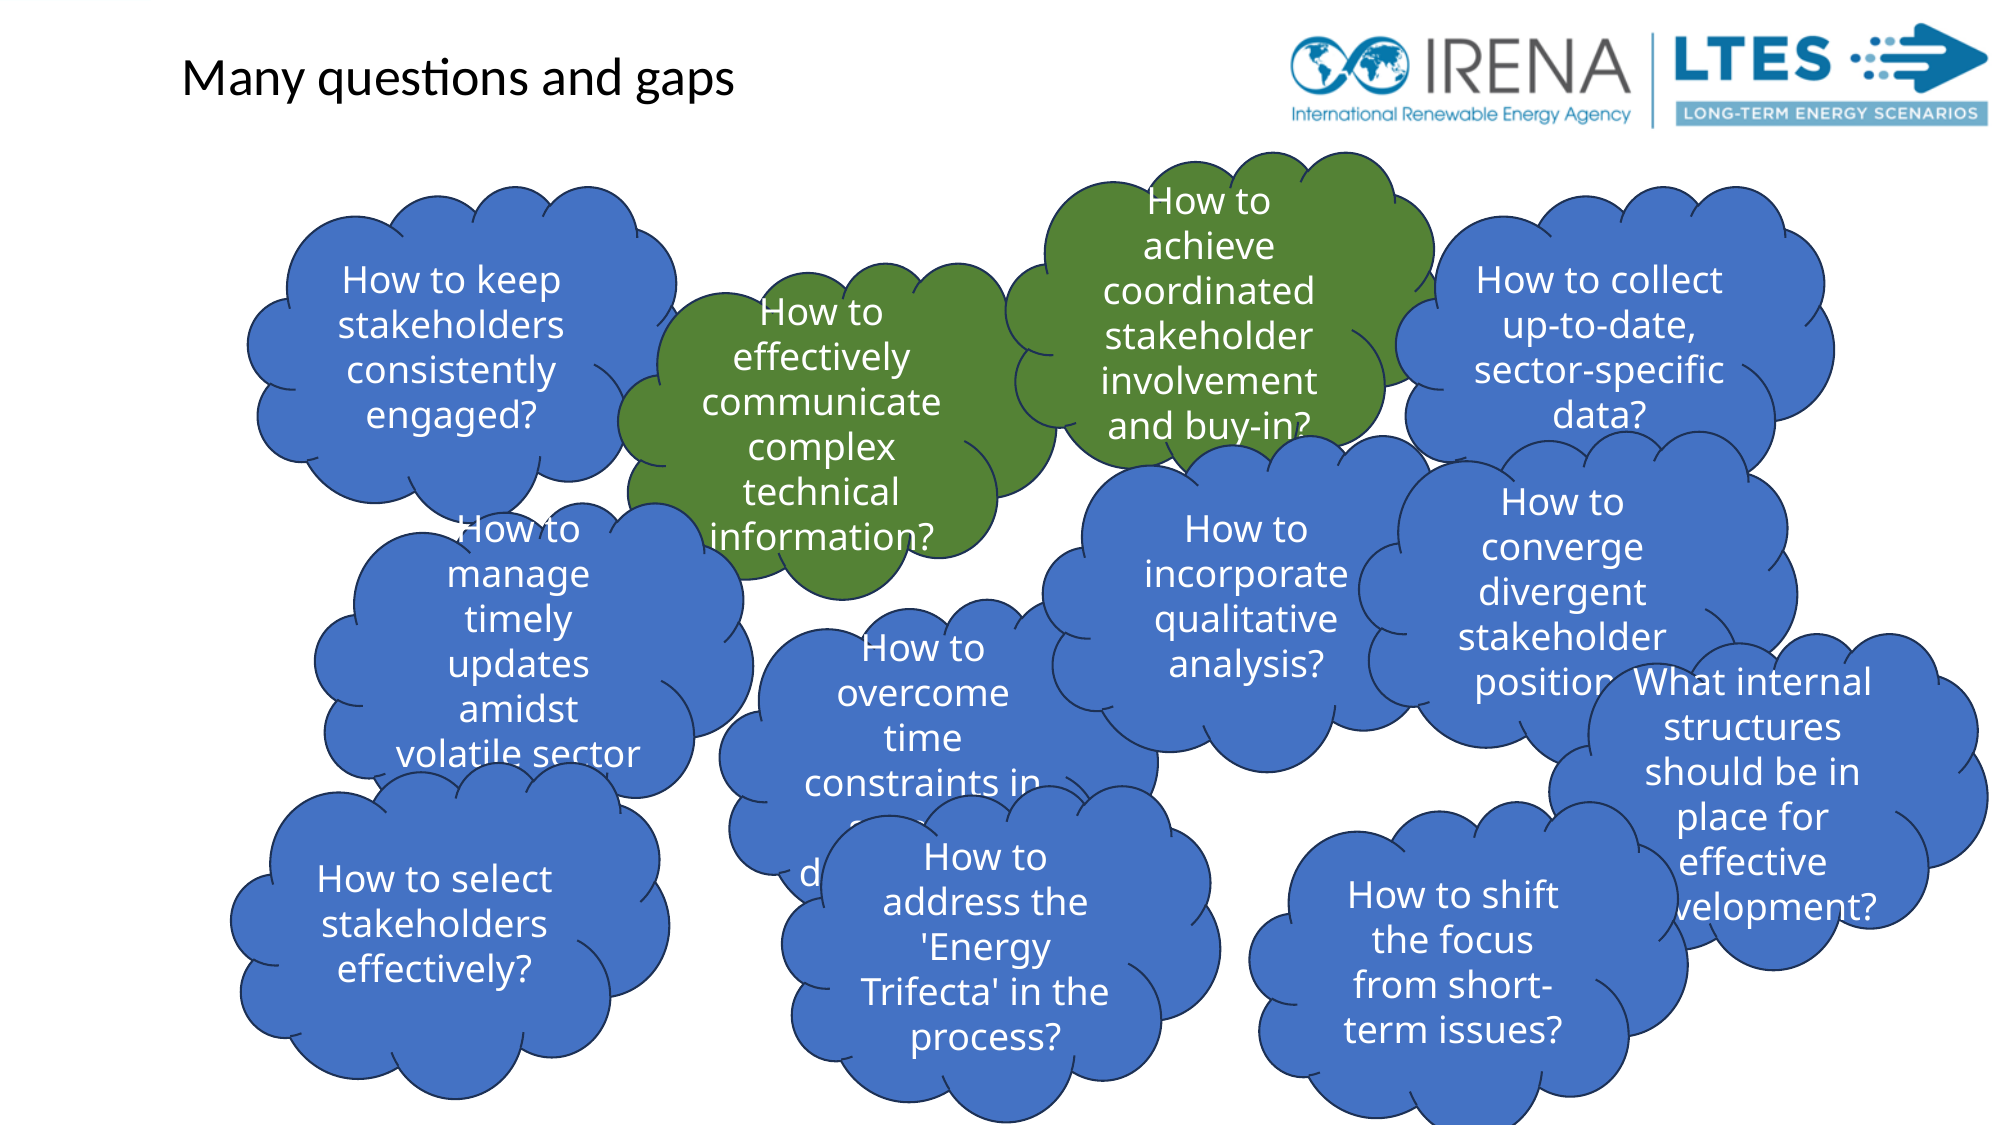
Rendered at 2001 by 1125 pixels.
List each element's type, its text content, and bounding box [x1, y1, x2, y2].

text_box How to shift the focus from short-term issues? [1248, 801, 1689, 1125]
text_box How to address the 'Energy Trifecta' in the process? [780, 785, 1222, 1124]
text_box How to incorporate qualitative analysis? [1041, 435, 1431, 774]
picture [1284, 18, 2000, 138]
text_box How to select stakeholders effectively? [229, 761, 671, 1101]
text_box How to achieve coordinated stakeholder involvement and buy-in? [1004, 151, 1436, 473]
text_box How to manage timely updates amidst volatile sector events? [313, 502, 755, 799]
text_box How to overcome time constraints in scenario development? [718, 598, 1159, 903]
title Many questions and gaps [166, 40, 970, 115]
text_box What internal structures should be in place for effective development? [1548, 633, 1989, 972]
text_box How to effectively communicate complex technical information? [616, 262, 1058, 601]
text_box How to collect up-to-date, sector-specific data? [1394, 186, 1836, 473]
text_box How to keep stakeholders consistently engaged? [246, 186, 678, 525]
text_box How to converge divergent stakeholder positions? [1357, 430, 1799, 764]
